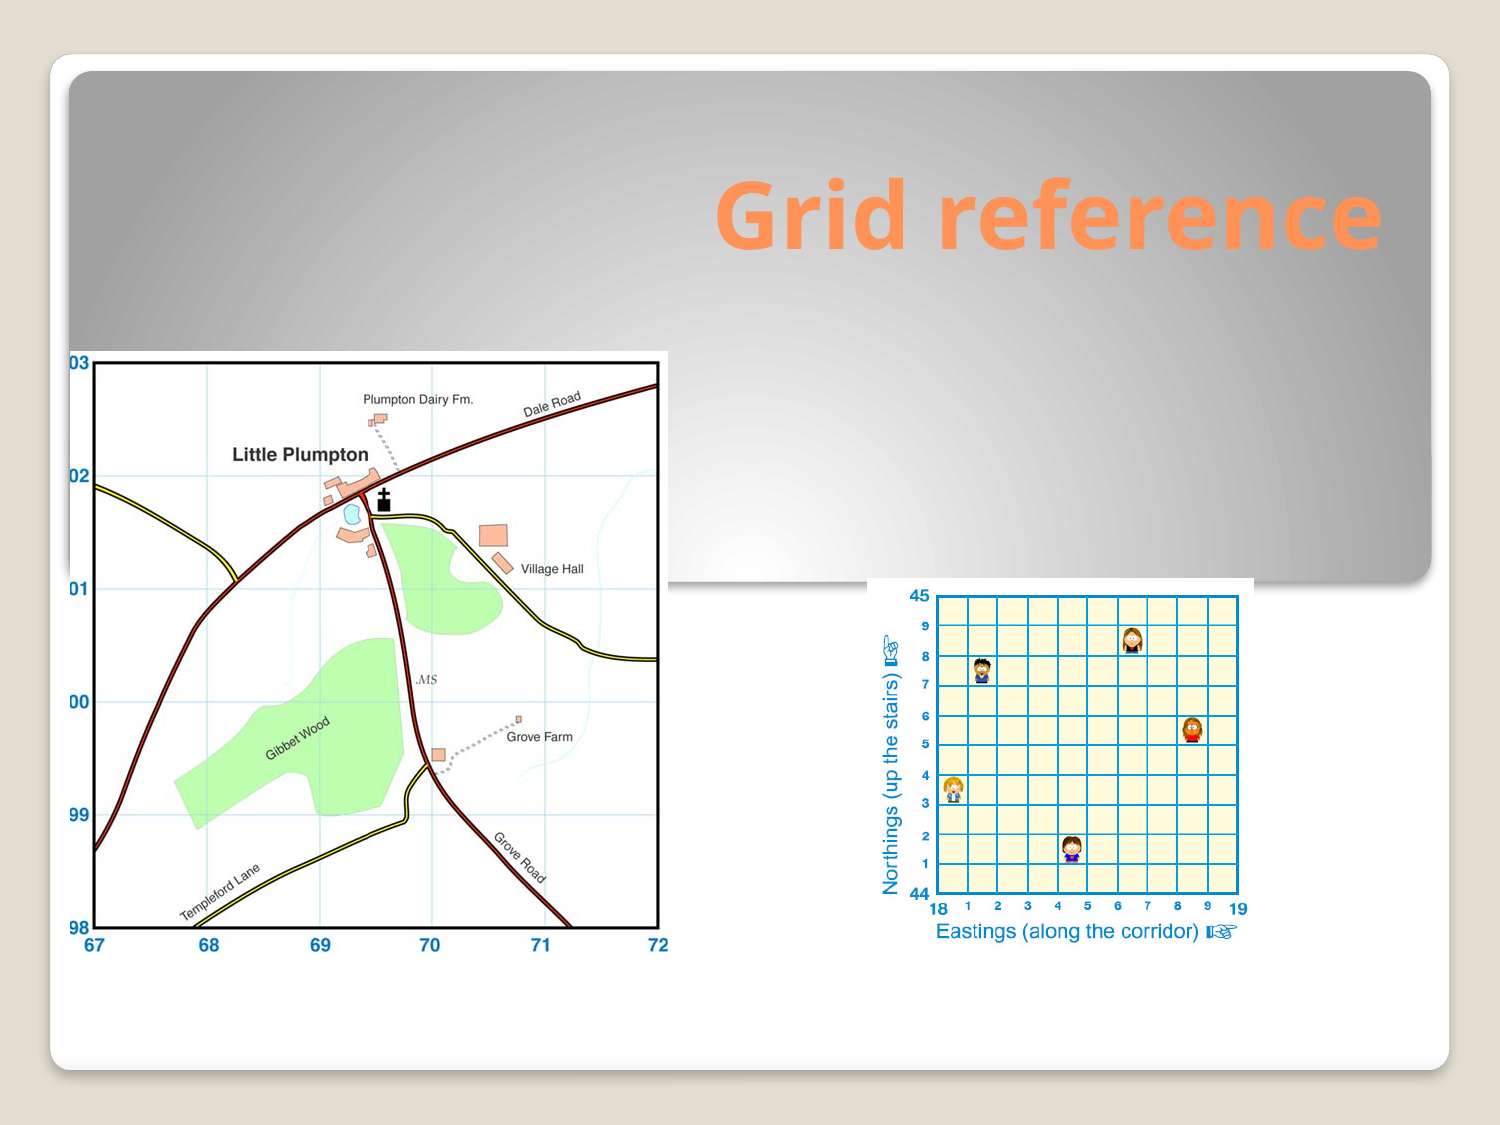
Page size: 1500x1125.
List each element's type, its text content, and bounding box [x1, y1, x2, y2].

picture [866, 578, 1255, 950]
title Grid reference [117, 35, 1393, 277]
picture [70, 351, 669, 954]
